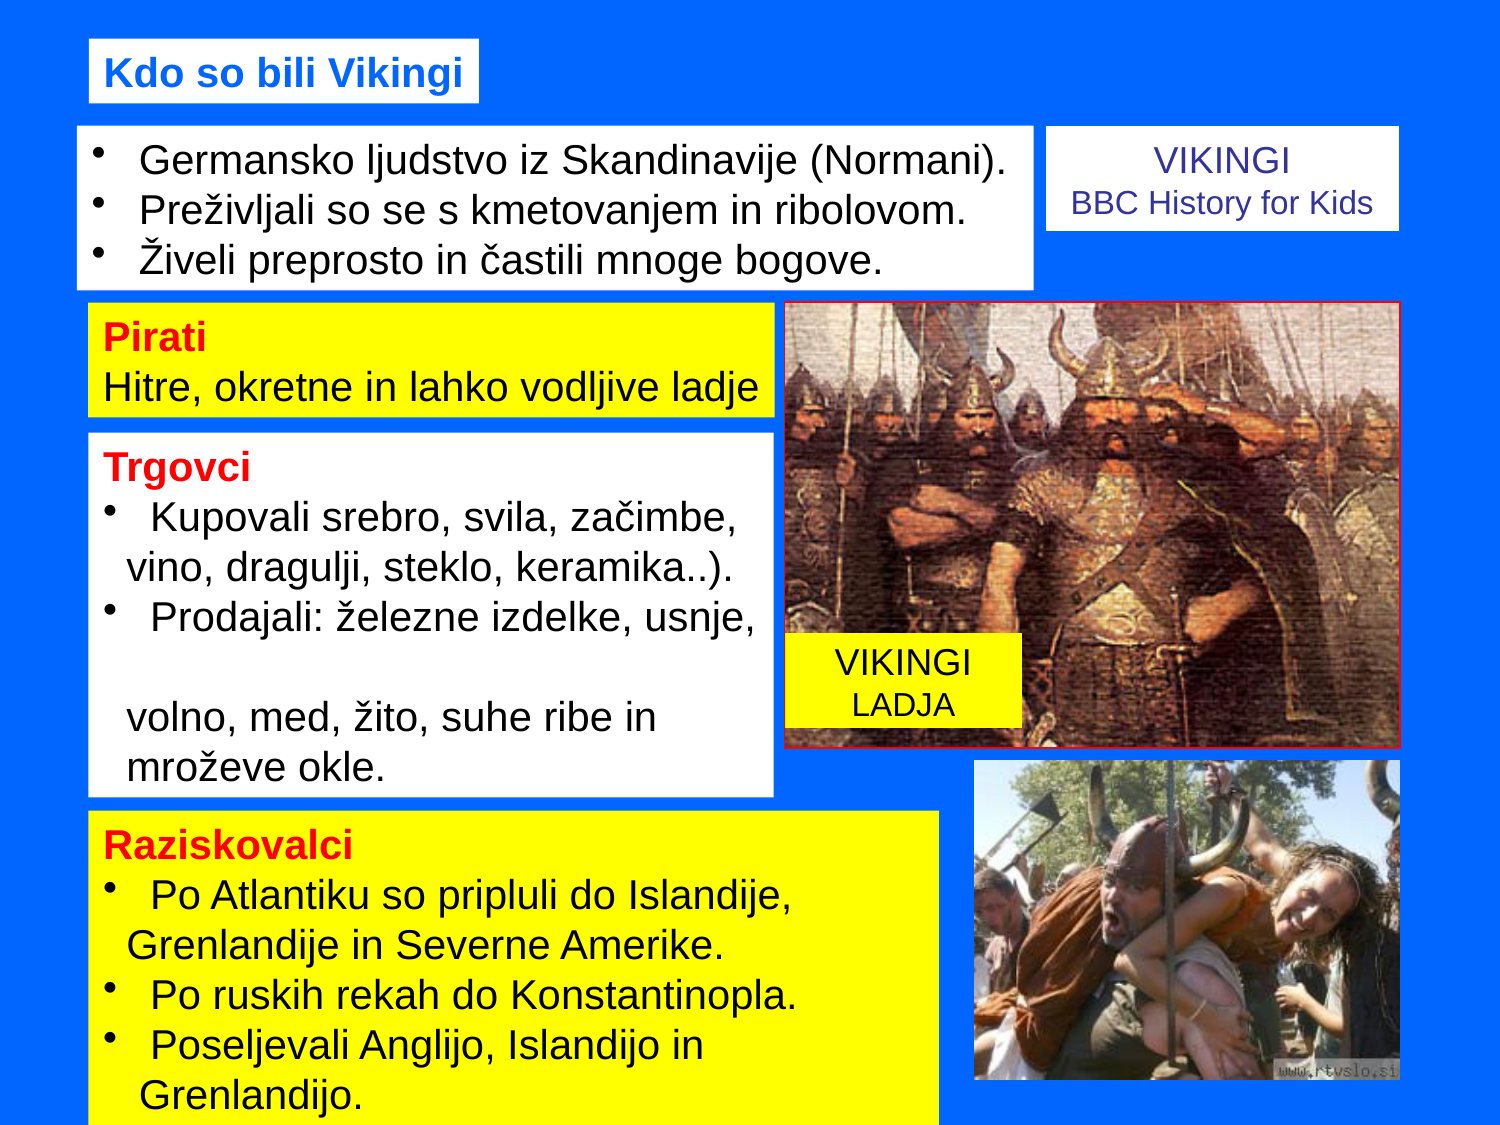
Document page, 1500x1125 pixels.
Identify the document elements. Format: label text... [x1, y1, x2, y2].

text_box Pirati Hitre, okretne in lahko vodljive ladje [88, 302, 775, 418]
text_box Kdo so bili Vikingi [88, 38, 479, 104]
picture [785, 302, 1400, 748]
text_box Trgovci Kupovali srebro, svila, začimbe, vino, dragulji, steklo, keramika..). Prodajali: železne izdelke, usnje, volno, med, žito, suhe ribe in mroževe okle. [88, 432, 774, 798]
picture [974, 760, 1400, 1080]
text_box Germansko ljudstvo iz Skandinavije (Normani). Preživljali so se s kmetovanjem in ribolovom. Živeli preprosto in častili mnoge bogove. [76, 125, 1034, 291]
text_box Raziskovalci Po Atlantiku so pripluli do Islandije, Grenlandije in Severne Amerike. Po ruskih rekah do Konstantinopla. Poseljevali Anglijo, Islandijo in Grenlandijo. [88, 810, 939, 1125]
text_box VIKINGI BBC History for Kids [1045, 125, 1400, 232]
